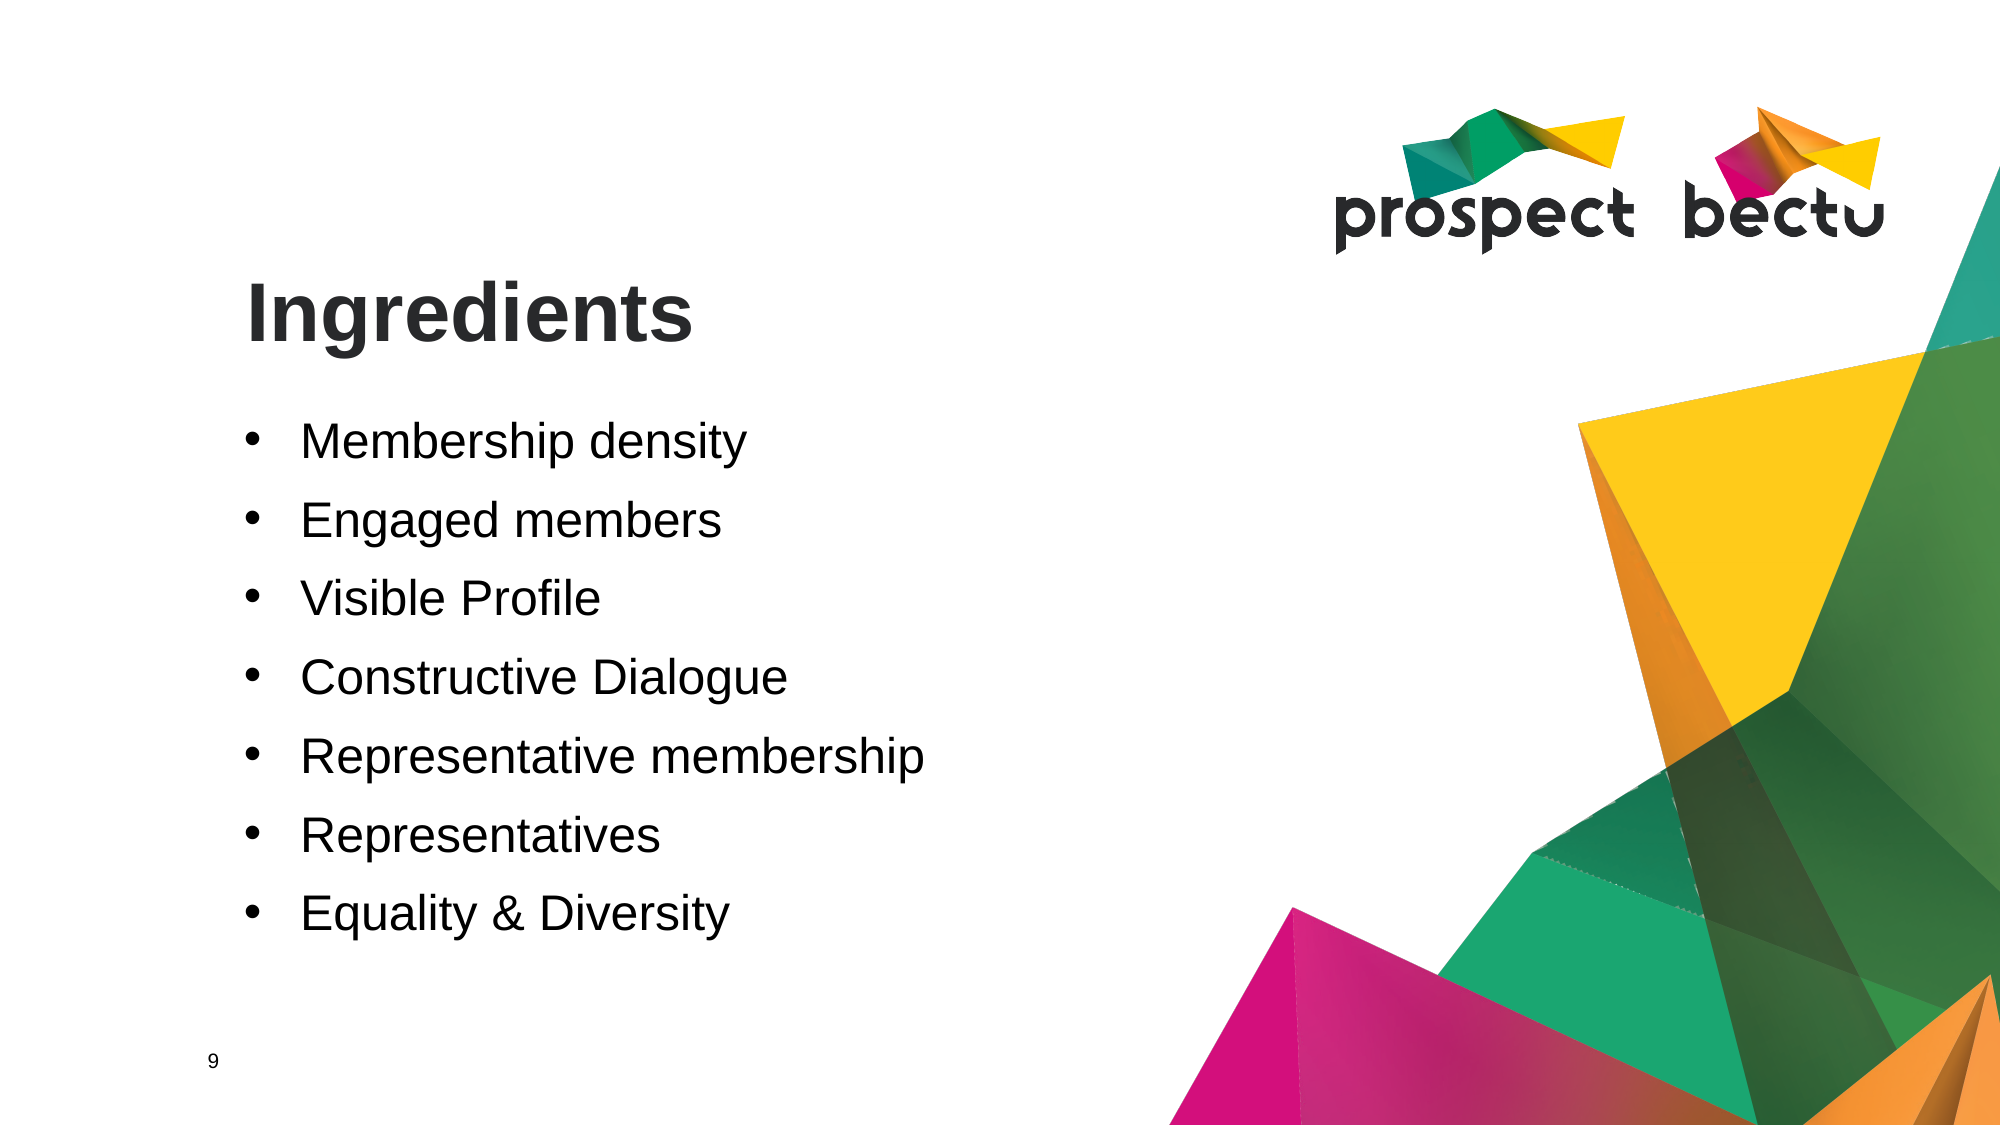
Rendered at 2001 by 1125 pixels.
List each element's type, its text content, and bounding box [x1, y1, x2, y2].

picture [1169, 0, 2000, 1125]
title Ingredients [246, 156, 1697, 359]
text_box Membership density Engaged members Visible Profile Constructive Dialogue Representative membership Representatives Equality & Diversity [243, 408, 962, 955]
